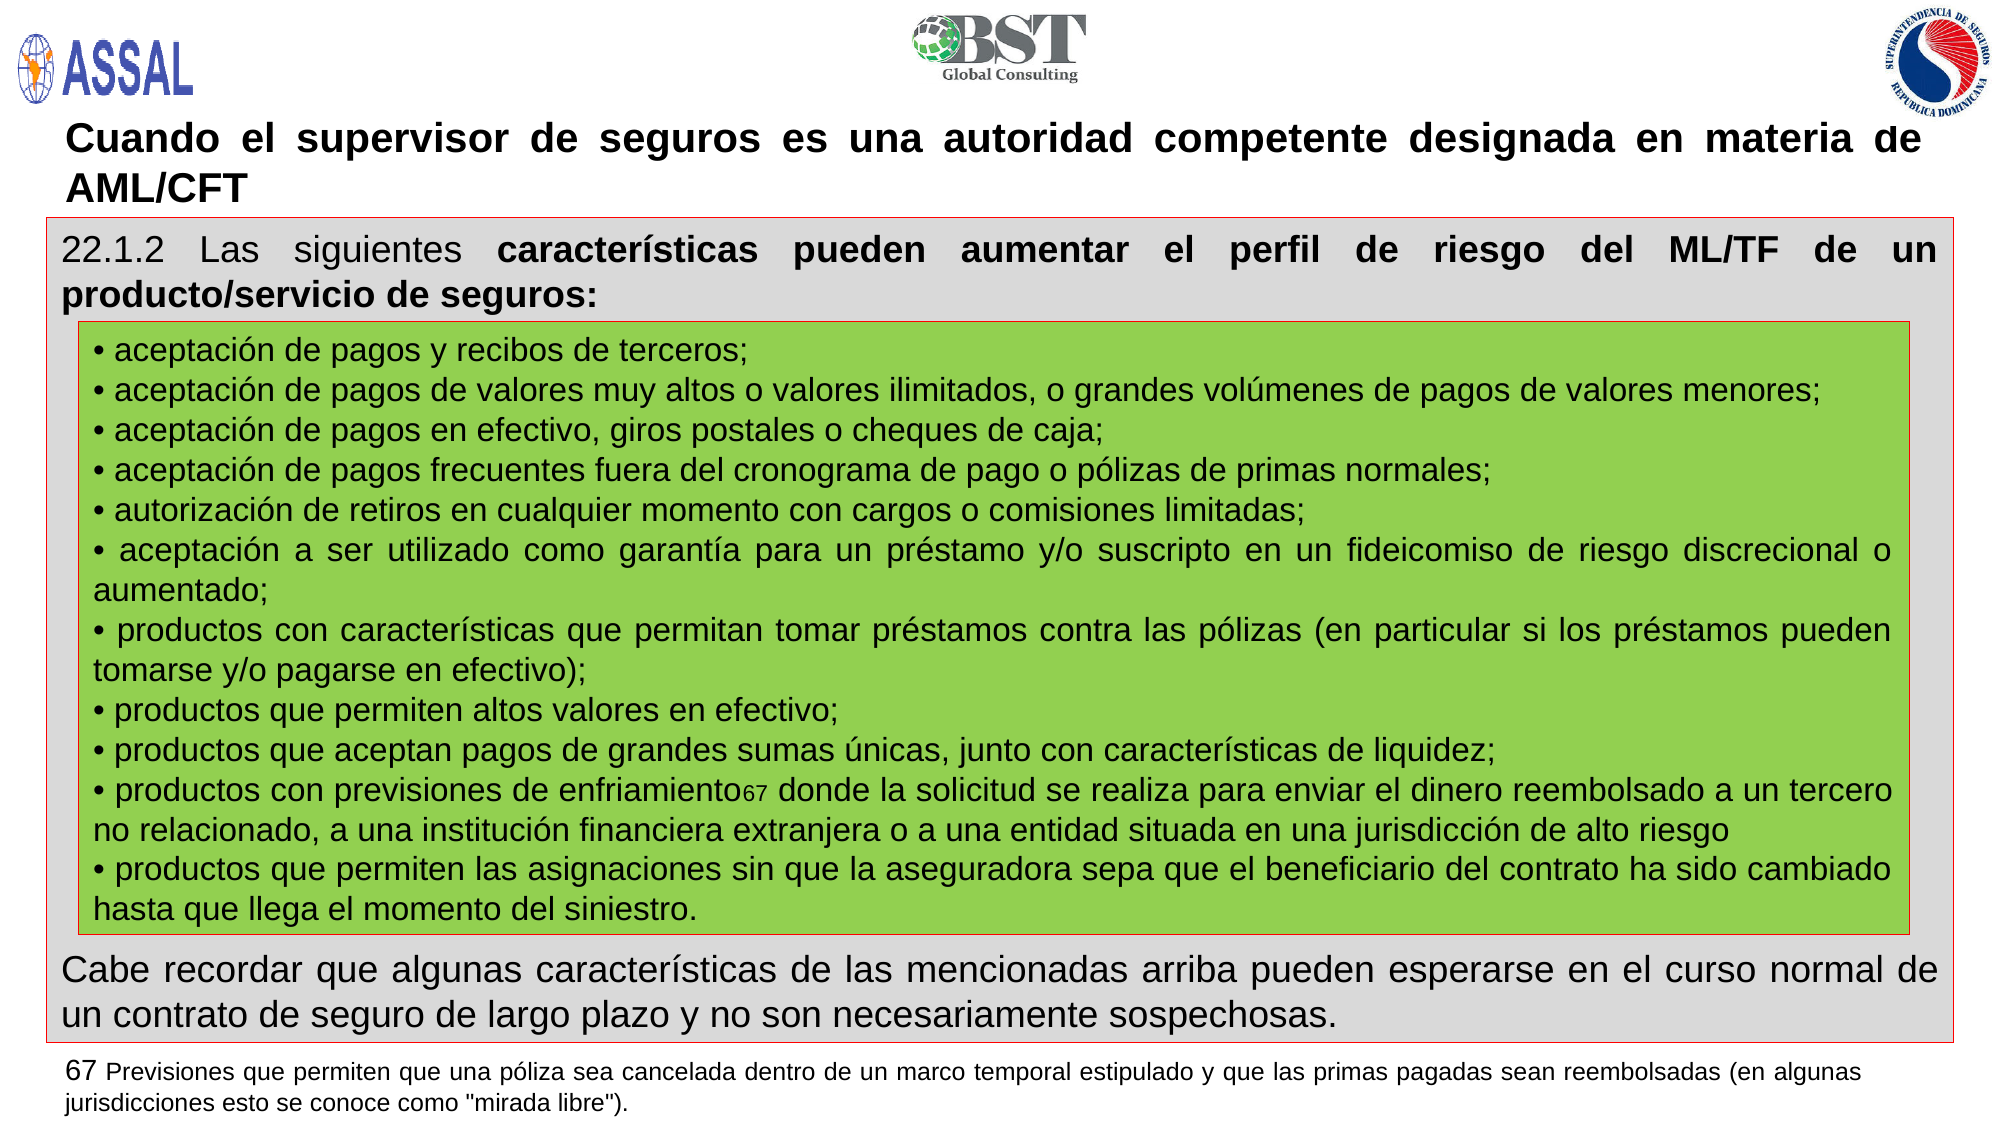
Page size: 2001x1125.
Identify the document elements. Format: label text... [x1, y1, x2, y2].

text_box 67 Previsiones que permiten que una póliza sea cancelada dentro de un marco temporal estipulado y que las primas pagadas sean reembolsadas (en algunas jurisdicciones esto se conoce como "mirada libre"). [50, 1044, 1882, 1124]
picture [0, 1, 200, 104]
picture [1881, 0, 2000, 126]
text_box • aceptación de pagos y recibos de terceros; • aceptación de pagos de valores muy altos o valores ilimitados, o grandes volúmenes de pagos de valores menores; • aceptación de pagos en efectivo, giros postales o cheques de caja; • aceptación de pagos frecuentes fuera del cronograma de pago o pólizas de primas normales; • autorización de retiros en cualquier momento con cargos o comisiones limitadas; • aceptación a ser utilizado como garantía para un préstamo y/o suscripto en un fideicomiso de riesgo discrecional o aumentado; • productos con características que permitan tomar préstamos contra las pólizas (en particular si los préstamos pueden tomarse y/o pagarse en efectivo); • productos que permiten altos valores en efectivo; • productos que aceptan pagos de grandes sumas únicas, junto con características de liquidez; • productos con previsiones de enfriamiento67 donde la solicitud se realiza para enviar el dinero reembolsado a un tercero no relacionado, a una institución financiera extranjera o a una entidad situada en una jurisdicción de alto riesgo • productos que permiten las asignaciones sin que la aseguradora sepa que el beneficiario del contrato ha sido cambiado hasta que llega el momento del siniestro. [78, 321, 1910, 935]
text_box 22.1.2 Las siguientes características pueden aumentar el perfil de riesgo del ML/TF de un producto/servicio de seguros: Cabe recordar que algunas características de las mencionadas arriba pueden esperarse en el curso normal de un contrato de seguro de largo plazo y no son necesariamente sospechosas. [46, 217, 1954, 1043]
text_box Cuando el supervisor de seguros es una autoridad competente designada en materia de AML/CFT [50, 103, 1938, 217]
picture [907, 1, 1093, 86]
